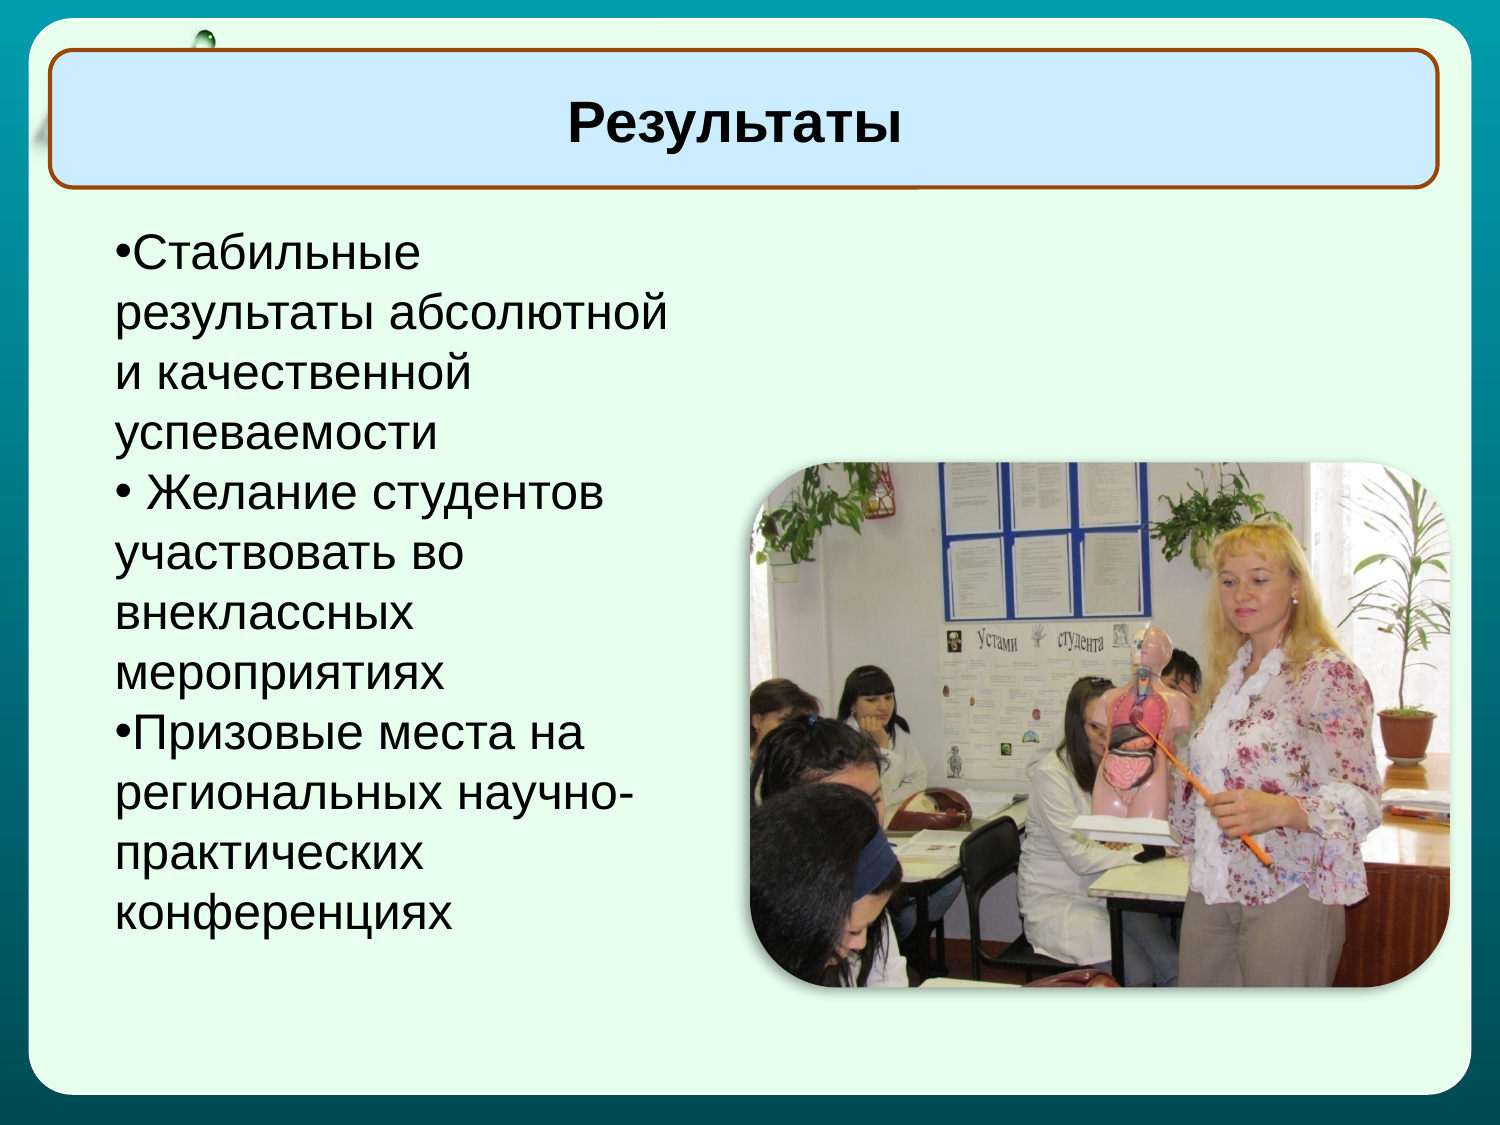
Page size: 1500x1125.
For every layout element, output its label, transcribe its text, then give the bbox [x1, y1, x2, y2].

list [749, 462, 1451, 988]
picture [17, 0, 243, 195]
text_box Стабильные результаты абсолютной и качественной успеваемости Желание студентов участвовать во внеклассных мероприятиях Призовые места на региональных научно- практических конференциях [99, 212, 700, 1038]
text_box Результаты [47, 47, 1440, 190]
